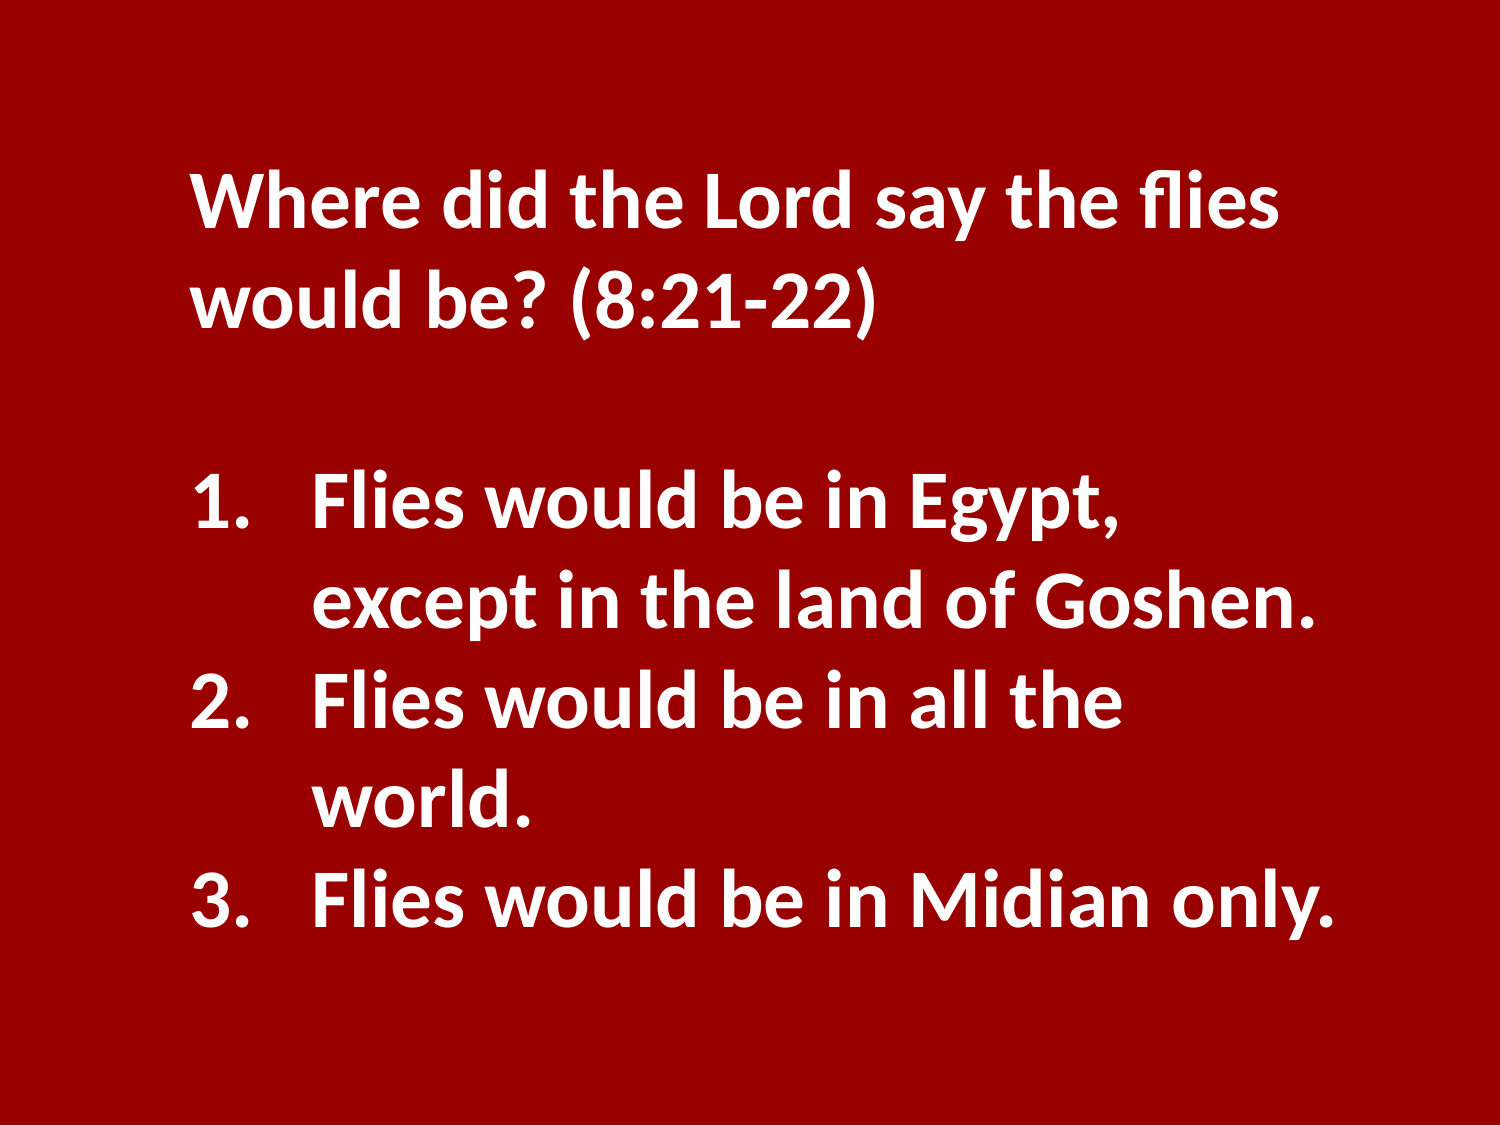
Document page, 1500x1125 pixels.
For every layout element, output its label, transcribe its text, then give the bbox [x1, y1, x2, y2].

text_box Where did the Lord say the flies would be? (8:21-22) Flies would be in Egypt, except in the land of Goshen. Flies would be in all the world. Flies would be in Midian only. [174, 137, 1363, 952]
